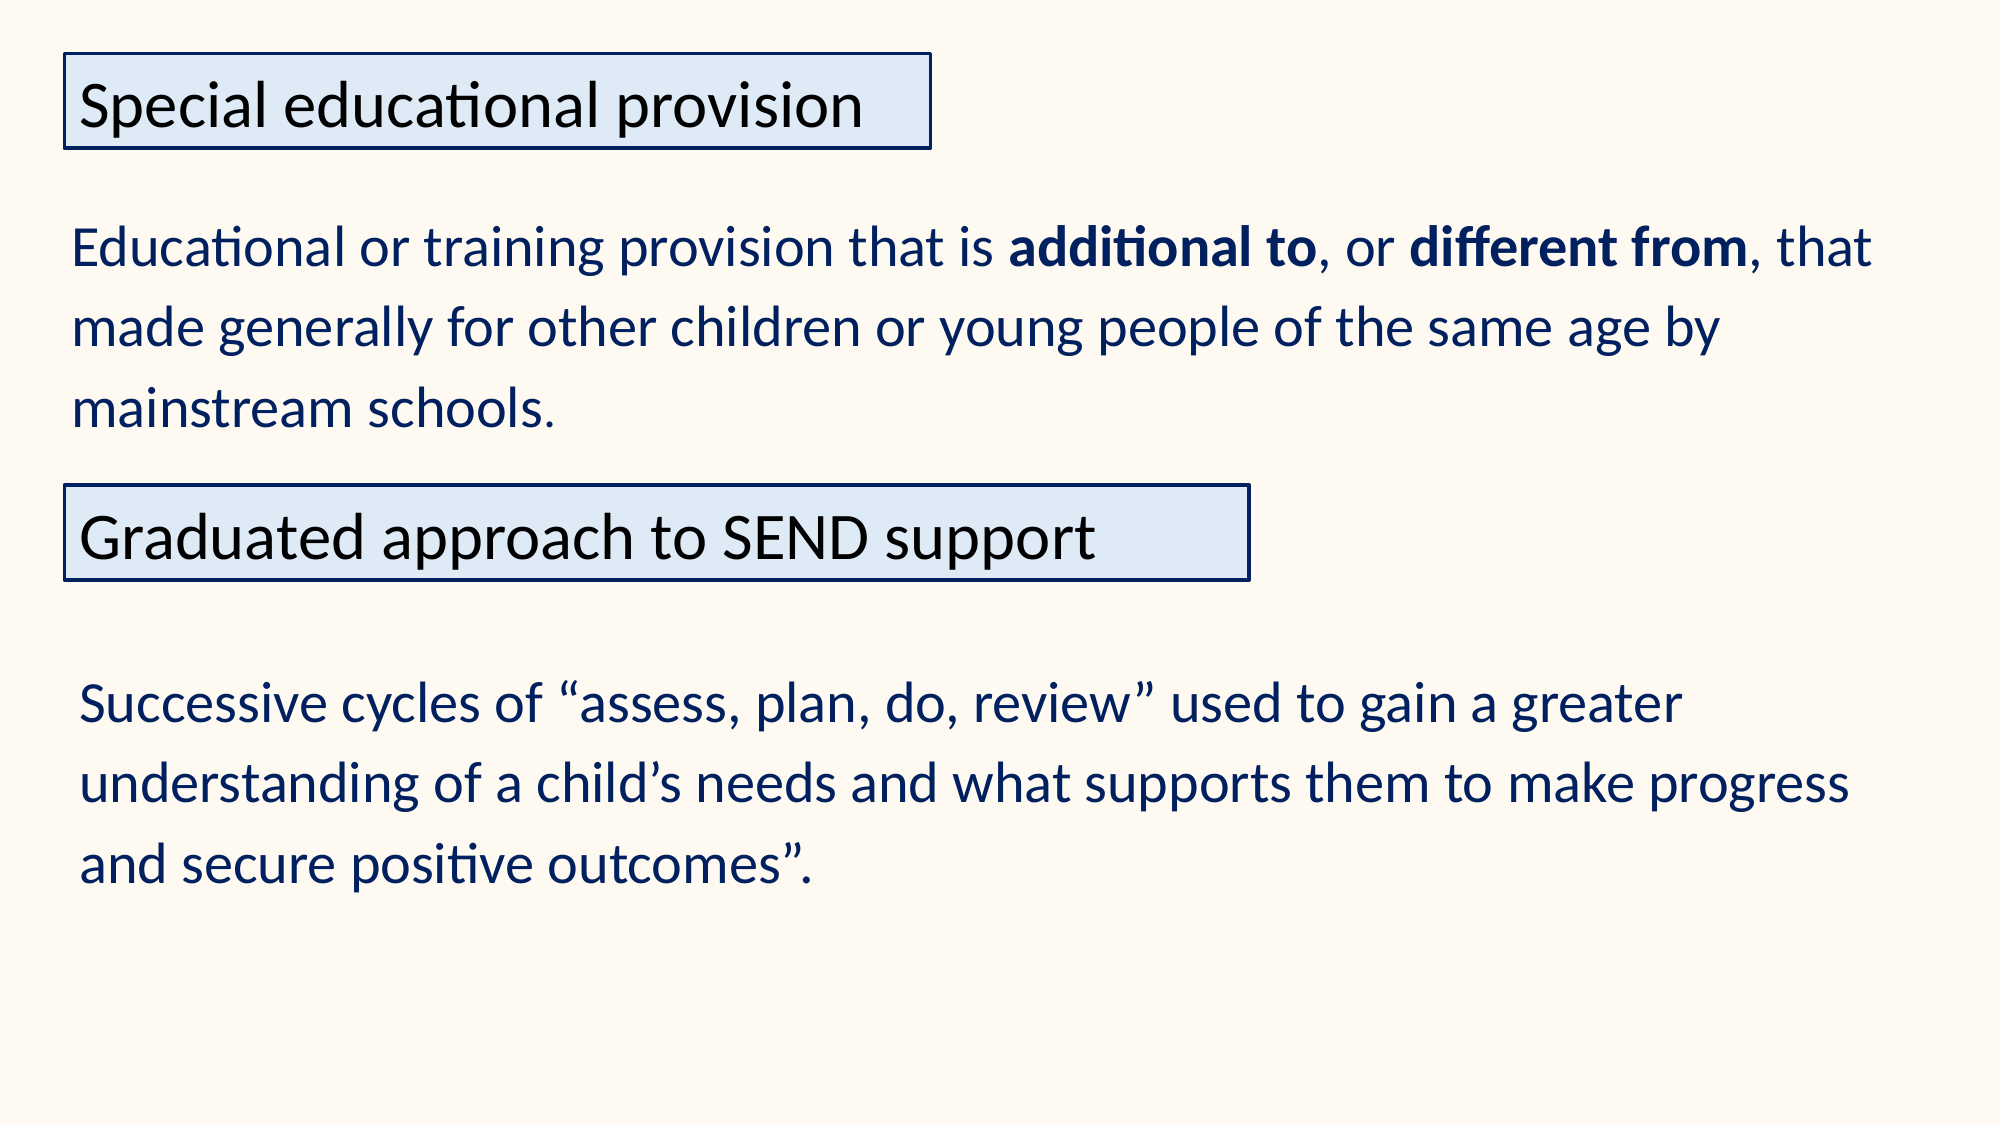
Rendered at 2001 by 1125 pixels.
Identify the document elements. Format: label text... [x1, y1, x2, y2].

text_box Special educational provision [64, 53, 931, 149]
text_box Educational or training provision that is additional to, or different from, that made generally for other children or young people of the same age by mainstream schools. [56, 190, 1936, 447]
text_box Successive cycles of “assess, plan, do, review” used to gain a greater understanding of a child’s needs and what supports them to make progress and secure positive outcomes”. [64, 646, 1936, 903]
text_box Graduated approach to SEND support [64, 485, 1250, 580]
